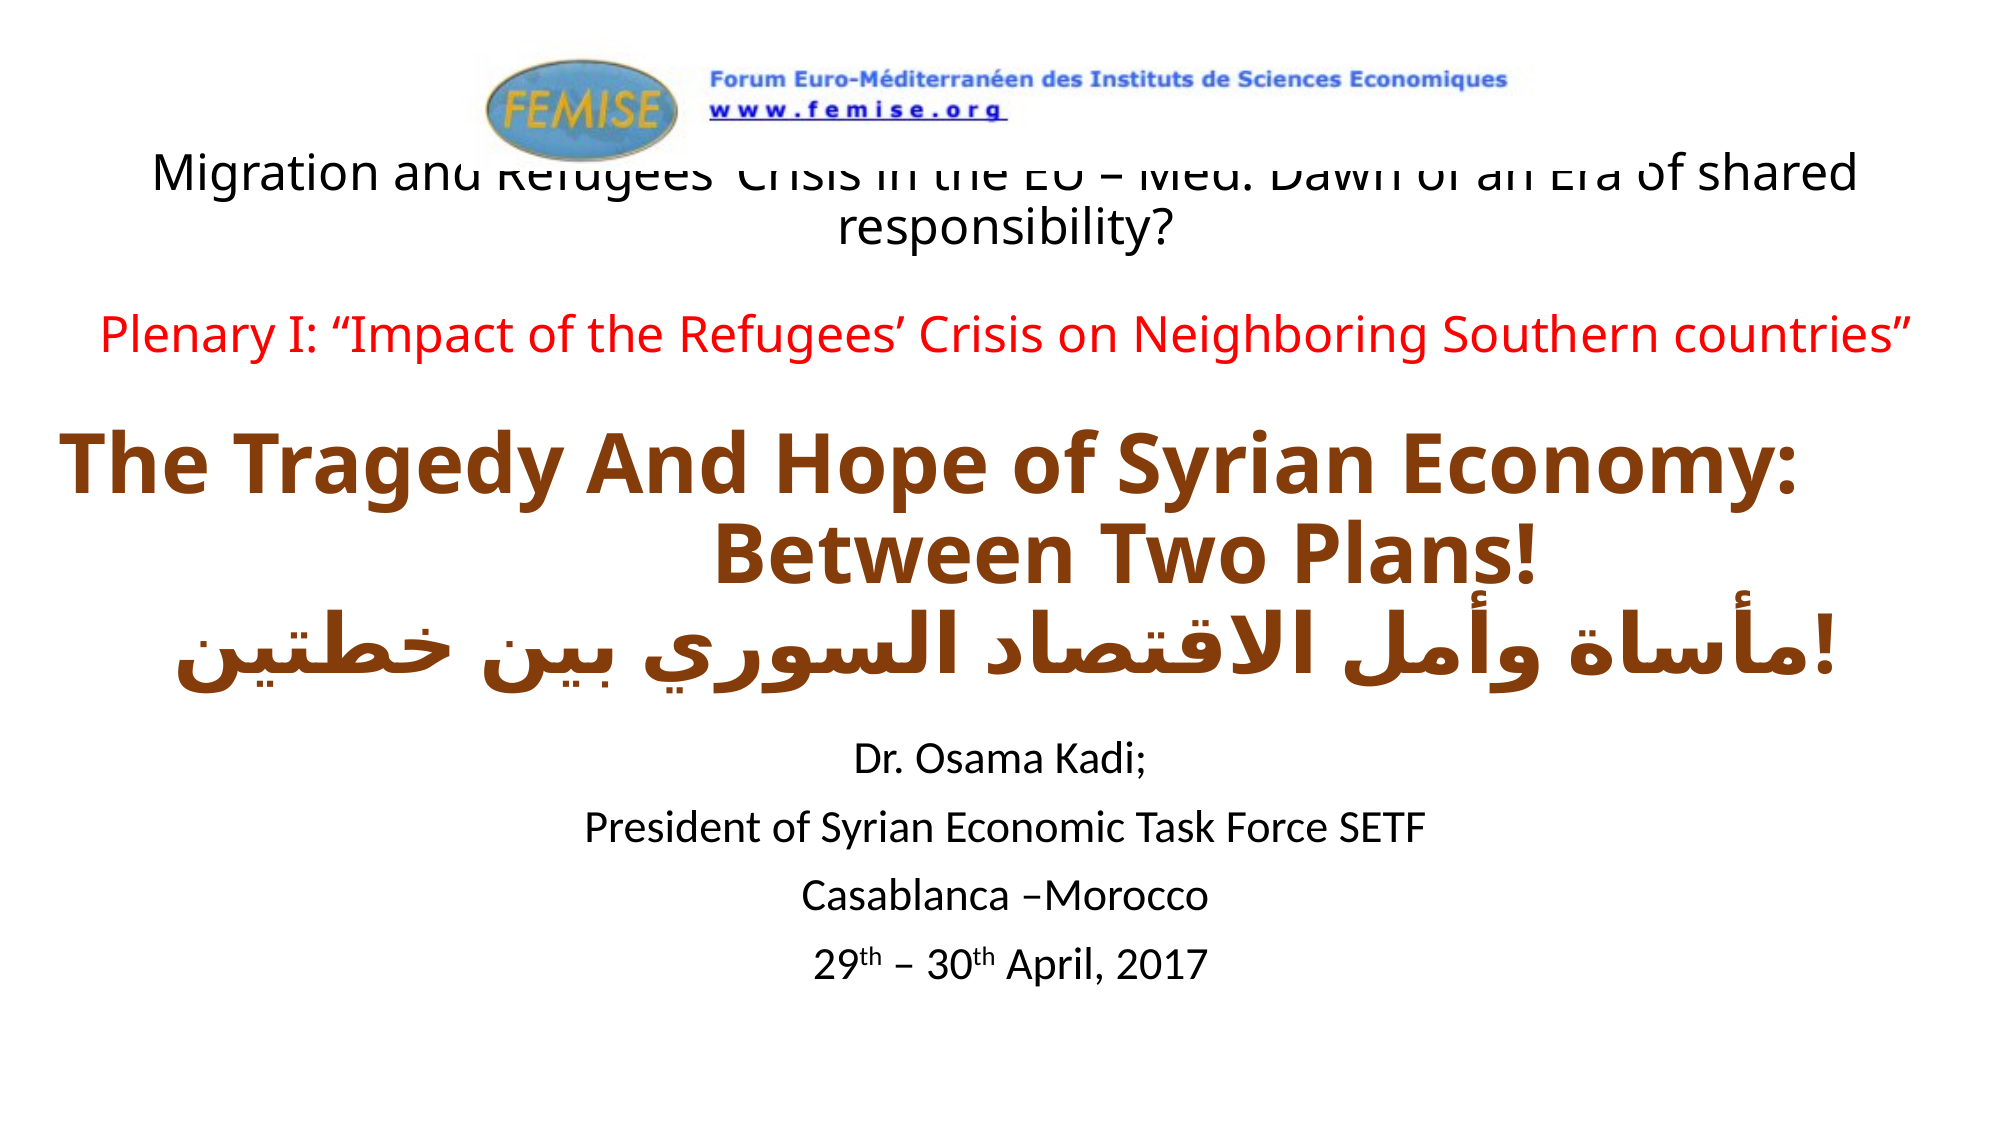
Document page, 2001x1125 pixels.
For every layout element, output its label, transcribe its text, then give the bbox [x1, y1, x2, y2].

picture [461, 39, 1649, 171]
title Migration and Refugees’ Crisis in the EU – Med: Dawn of an Era of shared responsibility? Plenary I: “Impact of the Refugees’ Crisis on Neighboring Southern countries” The Tragedy And Hope of Syrian Economy: Between Two Plans! مأساة وأمل الاقتصاد السوري بين خطتين! [33, 274, 1978, 765]
subtitle Dr. Osama Kadi; President of Syrian Economic Task Force SETF Casablanca –Morocco 29th – 30th April, 2017 [255, 726, 1756, 998]
